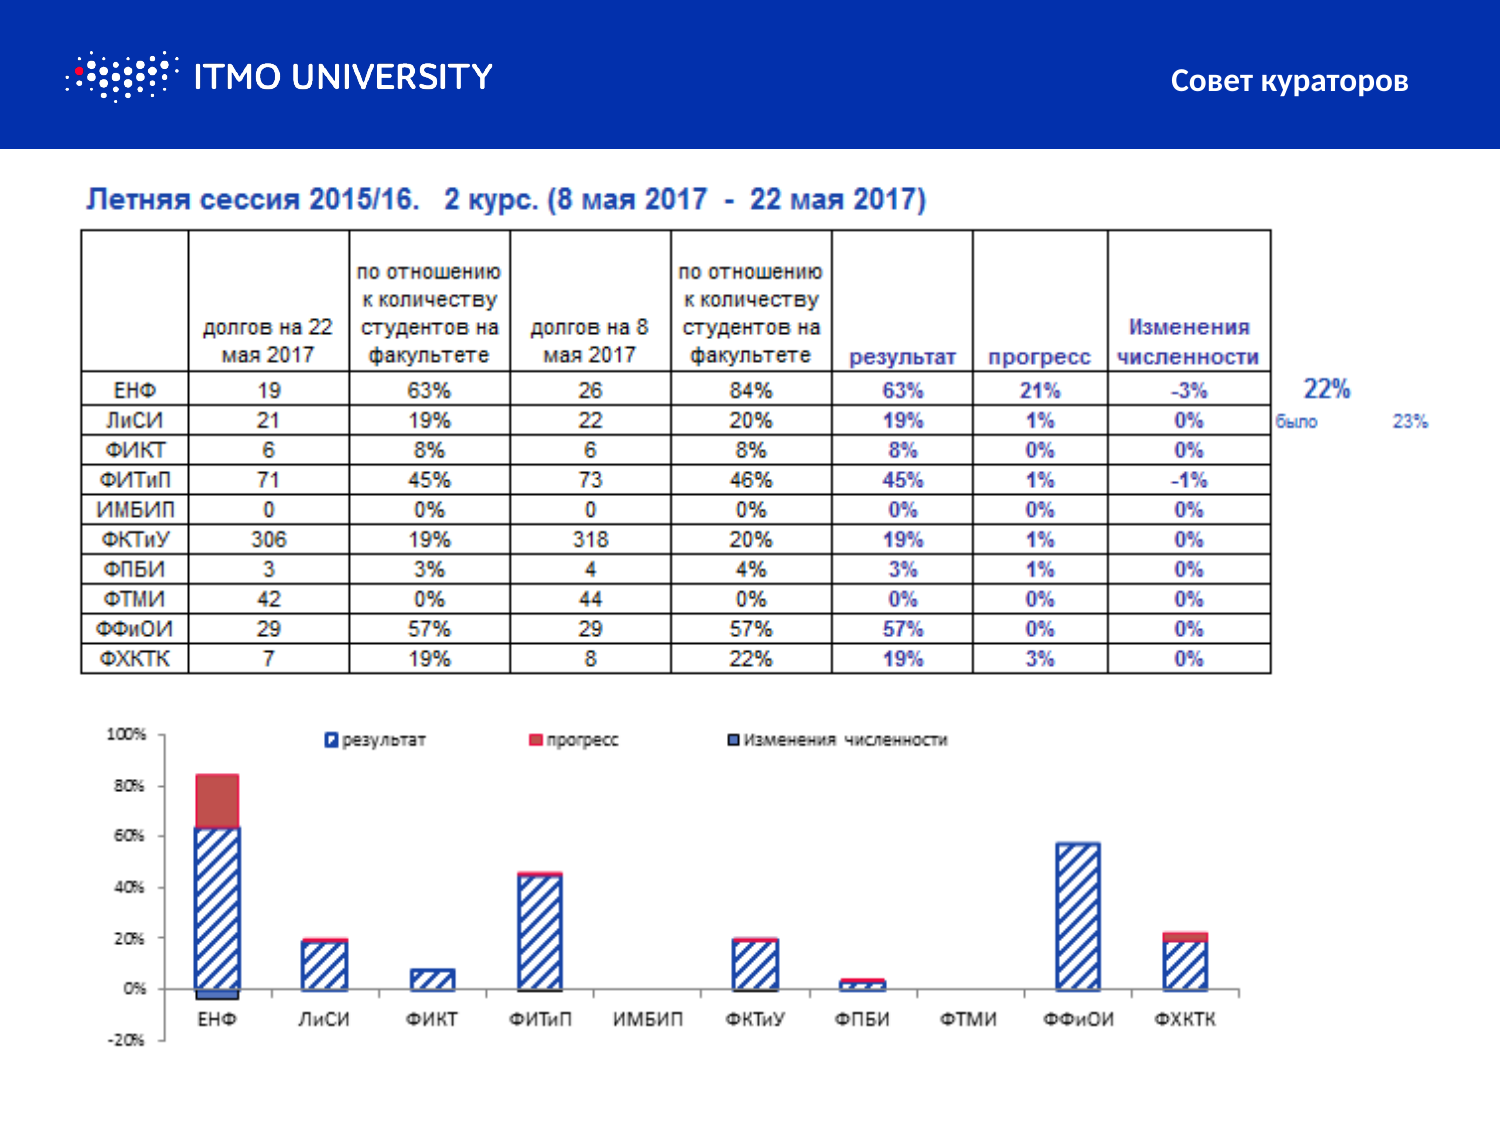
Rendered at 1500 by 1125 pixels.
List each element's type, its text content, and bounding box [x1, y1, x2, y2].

picture [52, 179, 1449, 1092]
footer Совет кураторов [661, 48, 1425, 108]
picture [0, 0, 545, 149]
